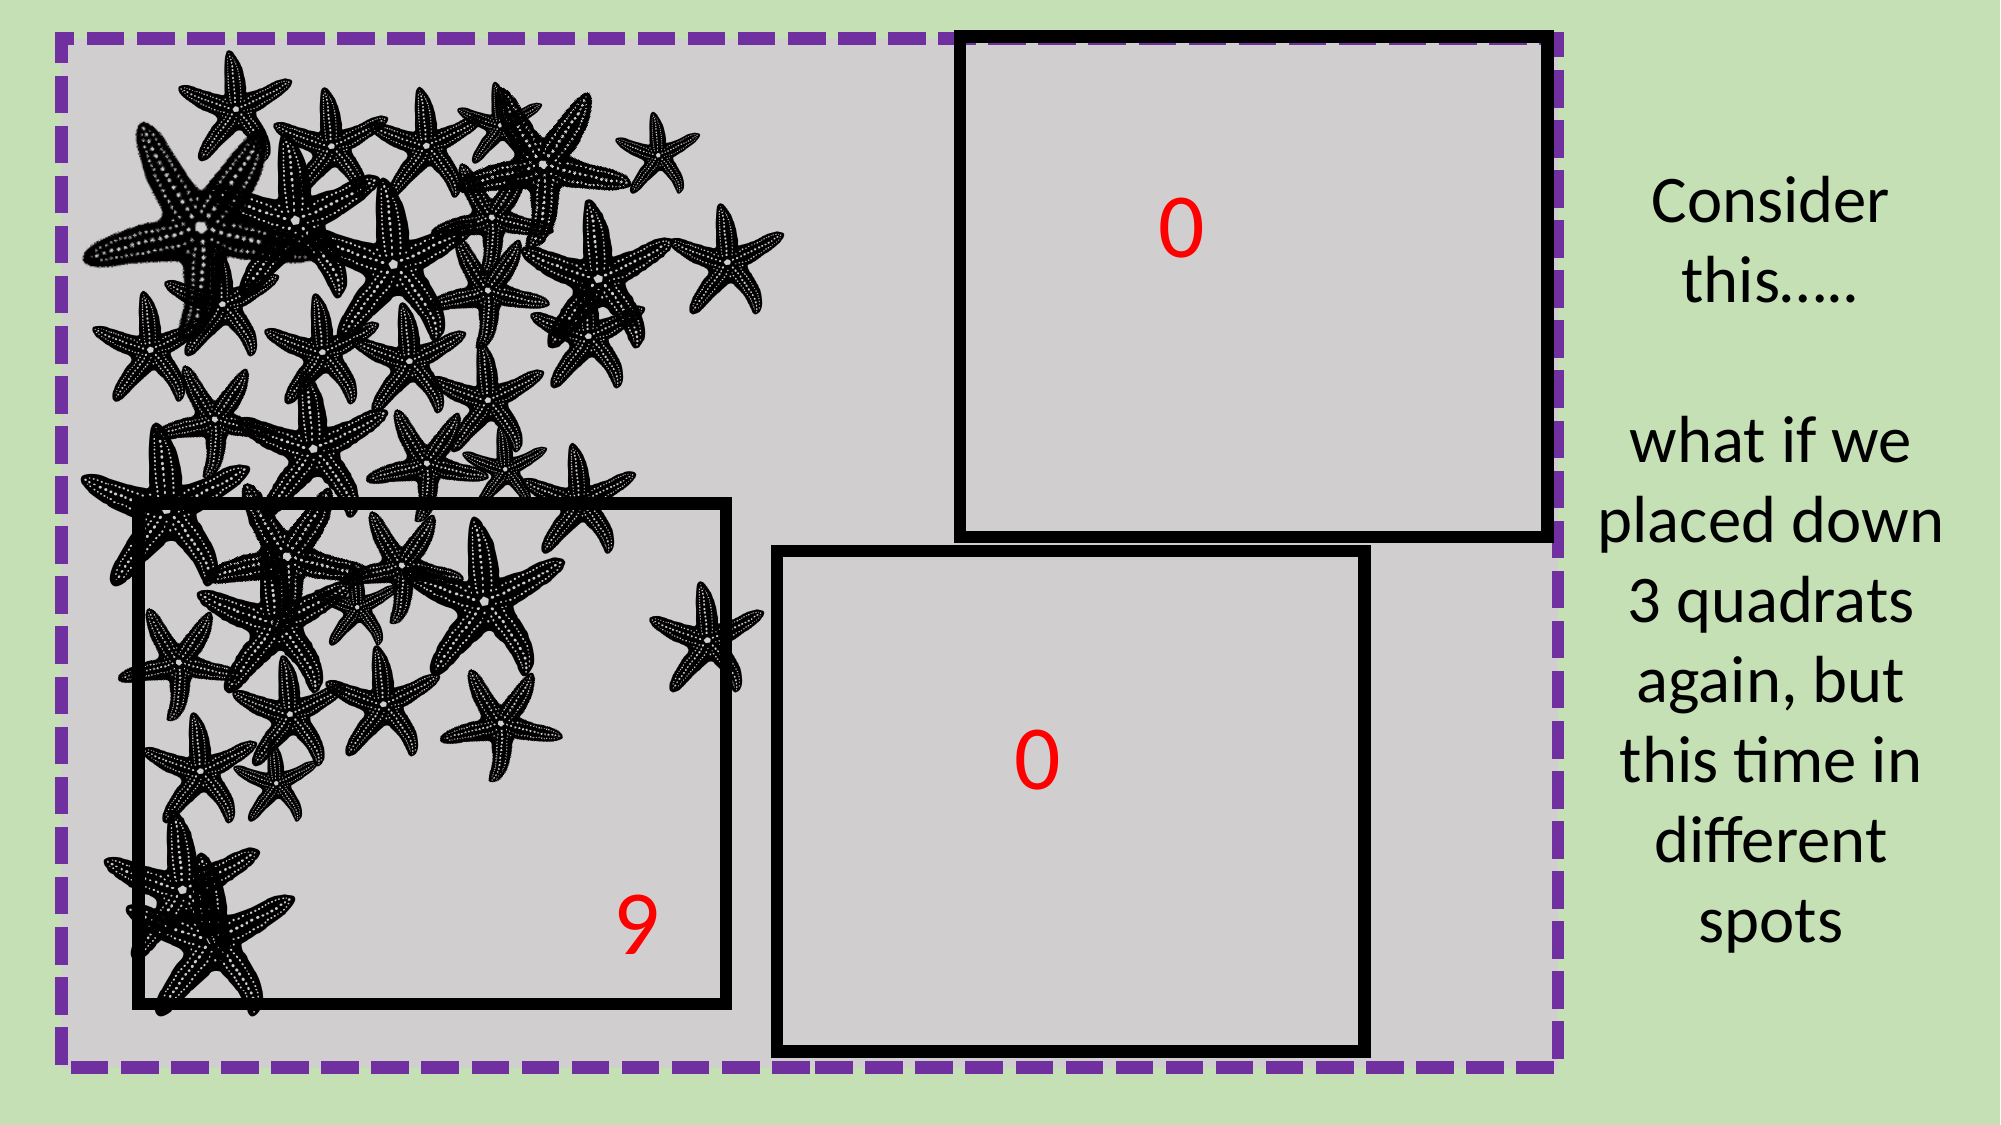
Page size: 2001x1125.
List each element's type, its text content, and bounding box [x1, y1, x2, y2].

text_box 0 [1144, 158, 1306, 283]
text_box [776, 550, 1366, 1052]
text_box [269, 502, 727, 1005]
text_box 9 [598, 856, 760, 981]
picture [29, 31, 791, 1029]
text_box Consider this….. what if we placed down 3 quadrats again, but this time in different spots [1570, 148, 1972, 963]
text_box [959, 36, 1548, 538]
text_box [60, 38, 1559, 1069]
picture [642, 572, 771, 701]
text_box 0 [999, 690, 1161, 816]
